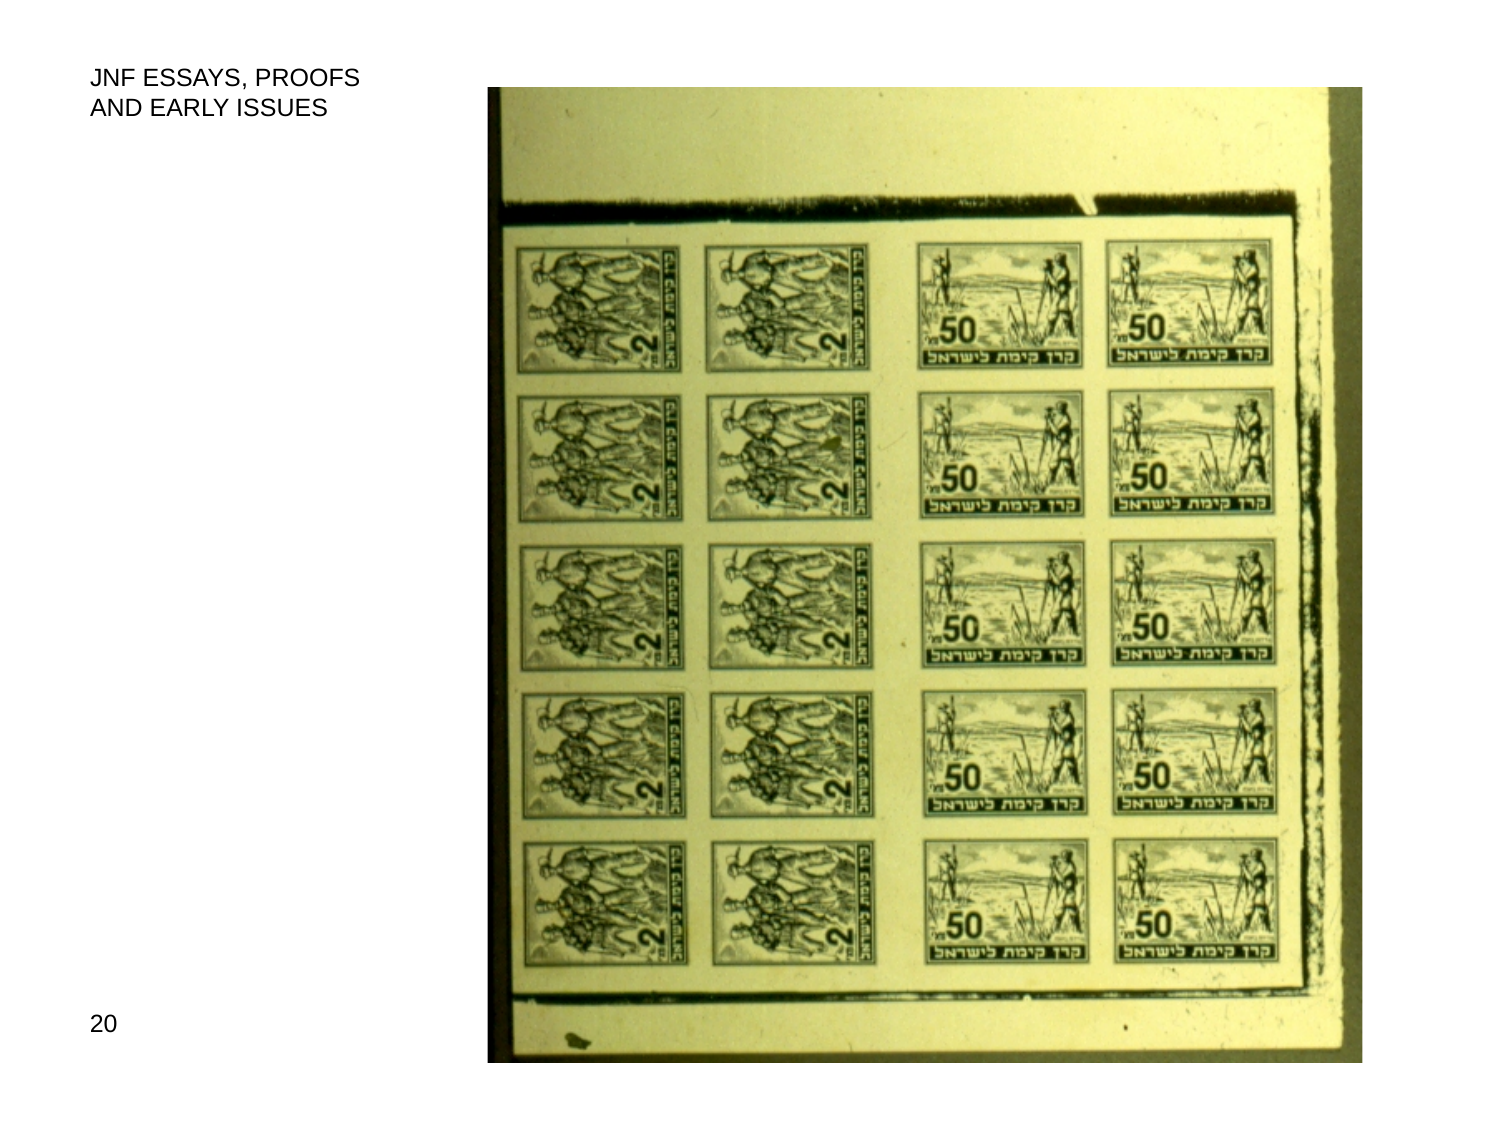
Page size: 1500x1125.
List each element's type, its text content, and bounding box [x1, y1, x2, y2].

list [487, 87, 1363, 1063]
text_box 20 [74, 999, 138, 1045]
title JNF ESSAYS, PROOFS AND EARLY ISSUES [75, 45, 388, 138]
